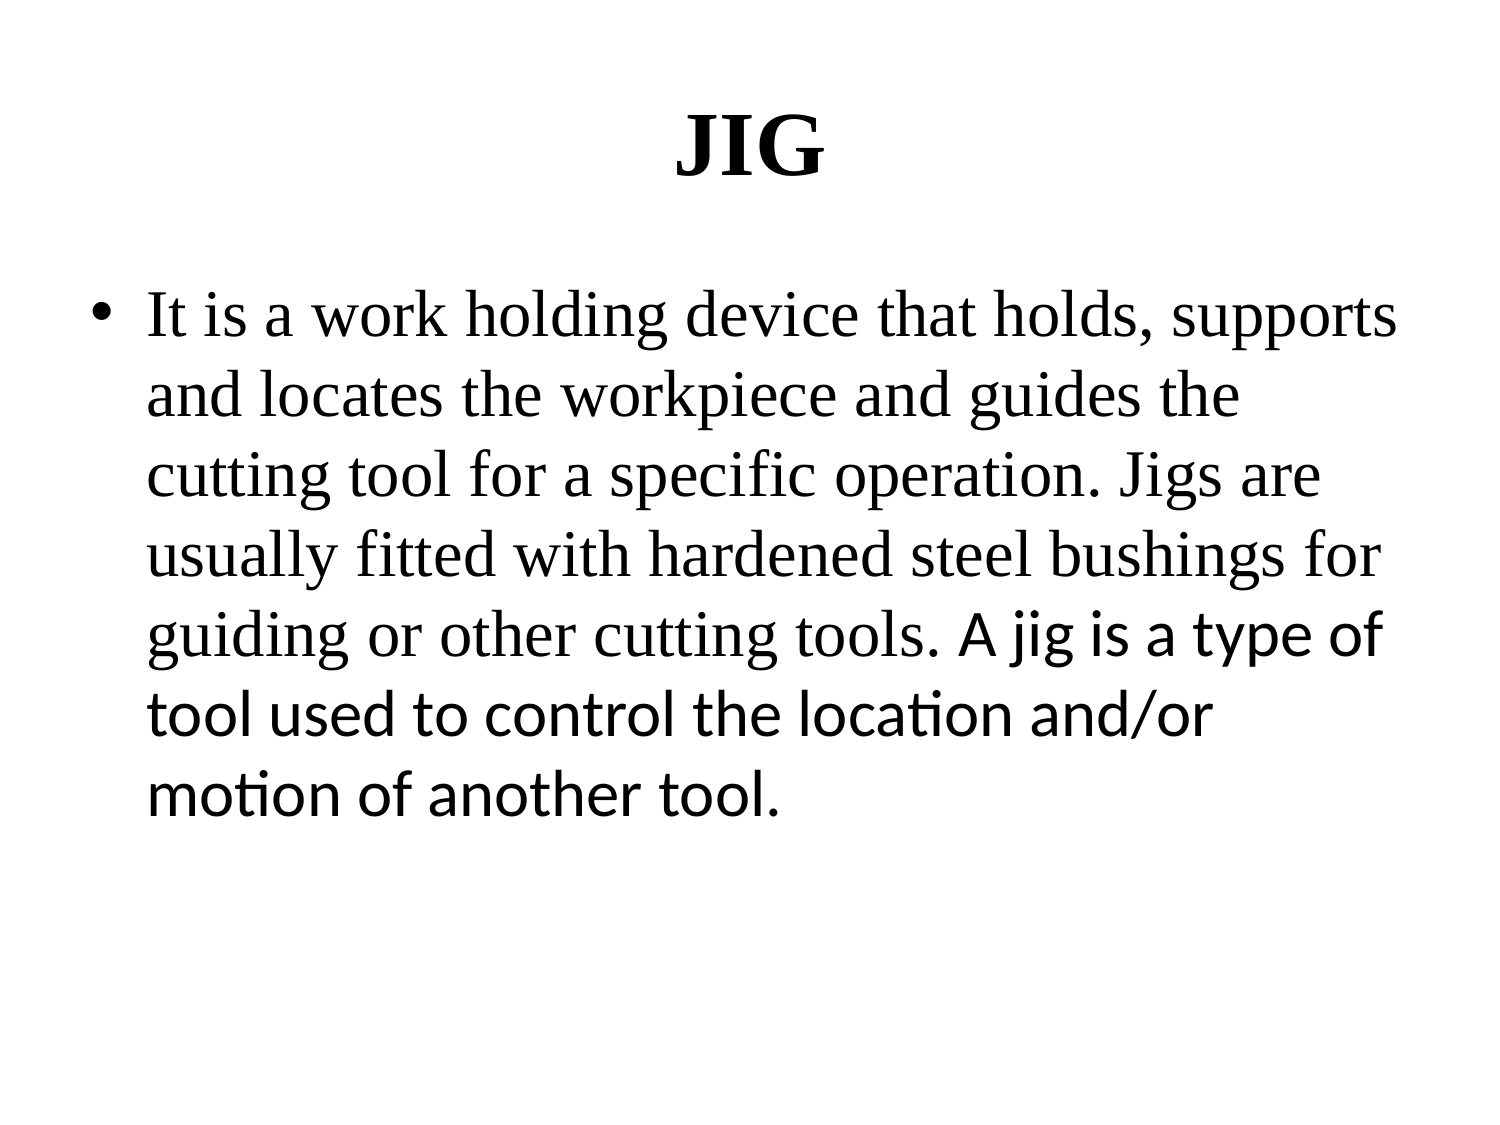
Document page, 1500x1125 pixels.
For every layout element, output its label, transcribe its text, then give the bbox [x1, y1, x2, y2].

list It is a work holding device that holds, supports and locates the workpiece and guides the cutting tool for a specific operation. Jigs are usually fitted with hardened steel bushings for guiding or other cutting tools. A jig is a type of tool used to control the location and/or motion of another tool. [74, 262, 1426, 1006]
title JIG [74, 44, 1426, 233]
